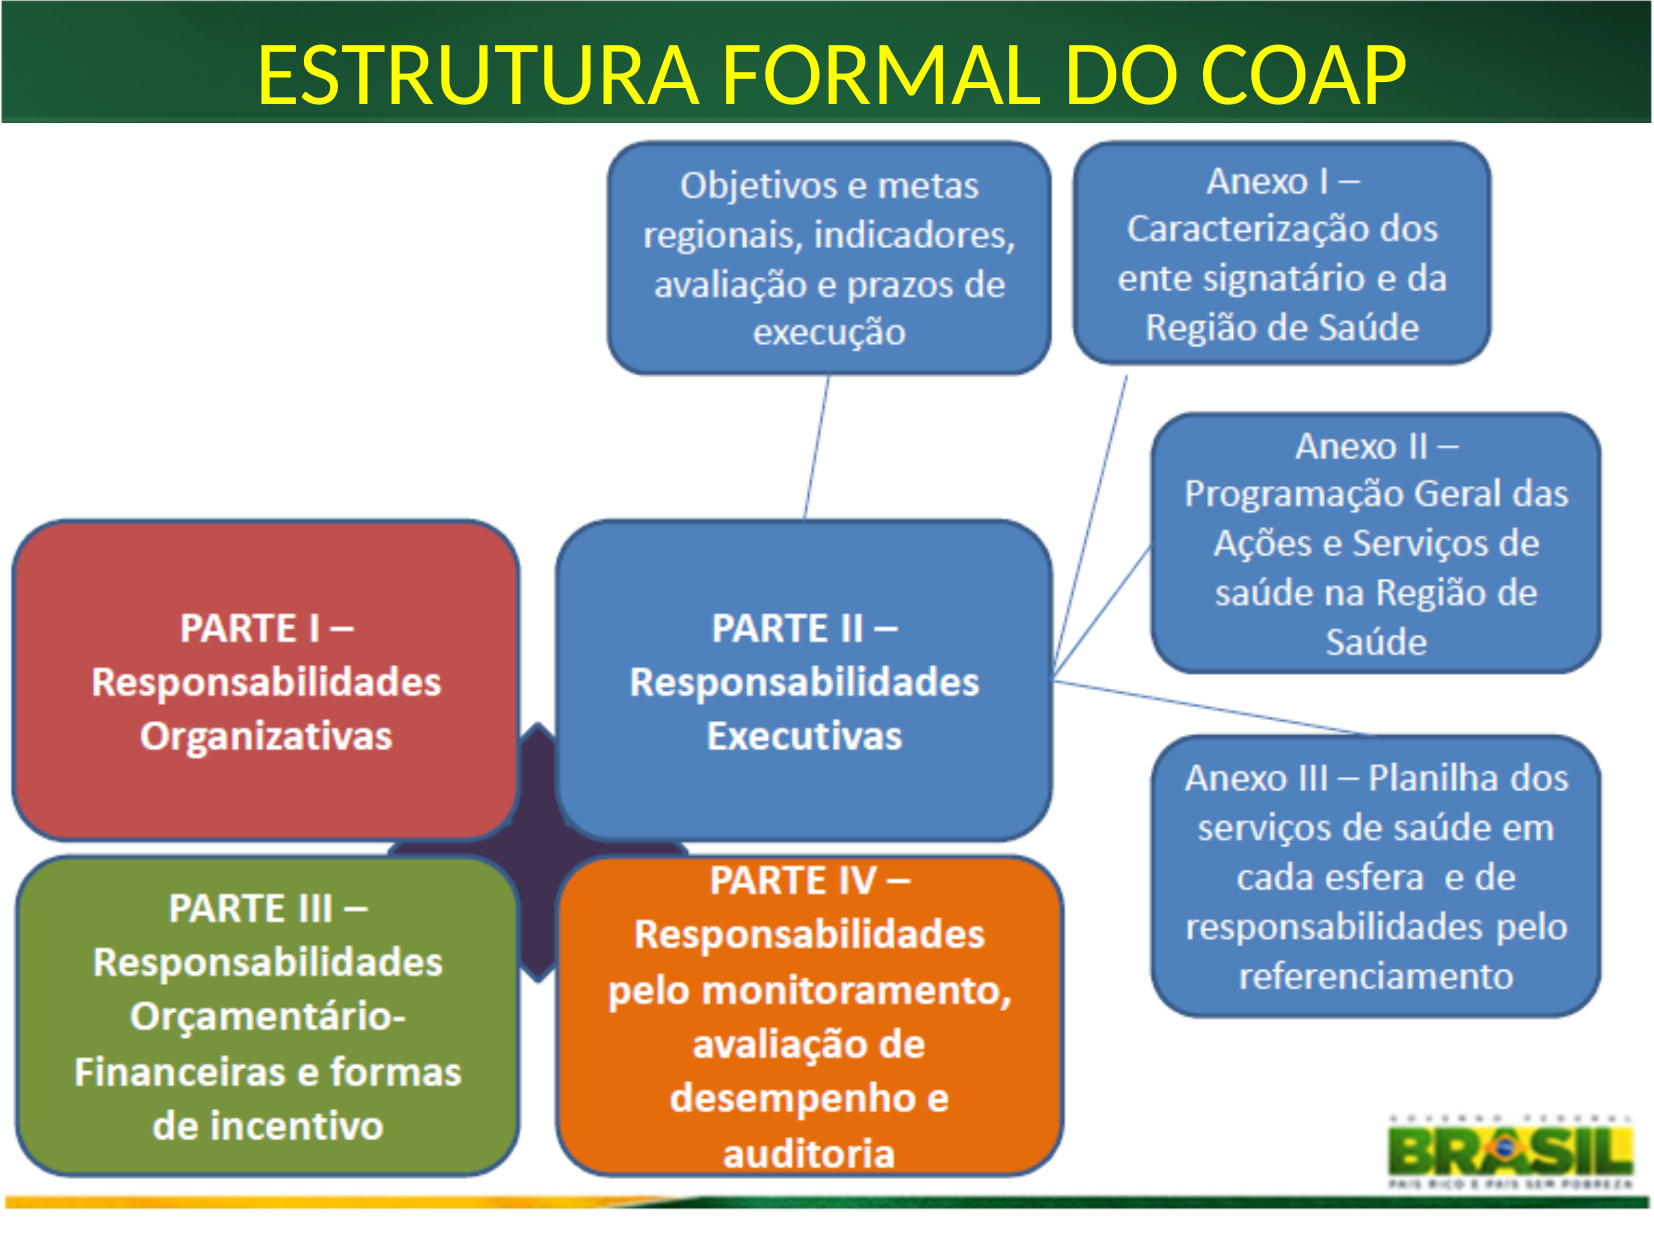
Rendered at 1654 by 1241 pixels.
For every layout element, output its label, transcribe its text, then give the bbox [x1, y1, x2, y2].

title ESTRUTURA FORMAL DO COAP [129, 0, 1536, 122]
picture [0, 0, 1654, 1241]
